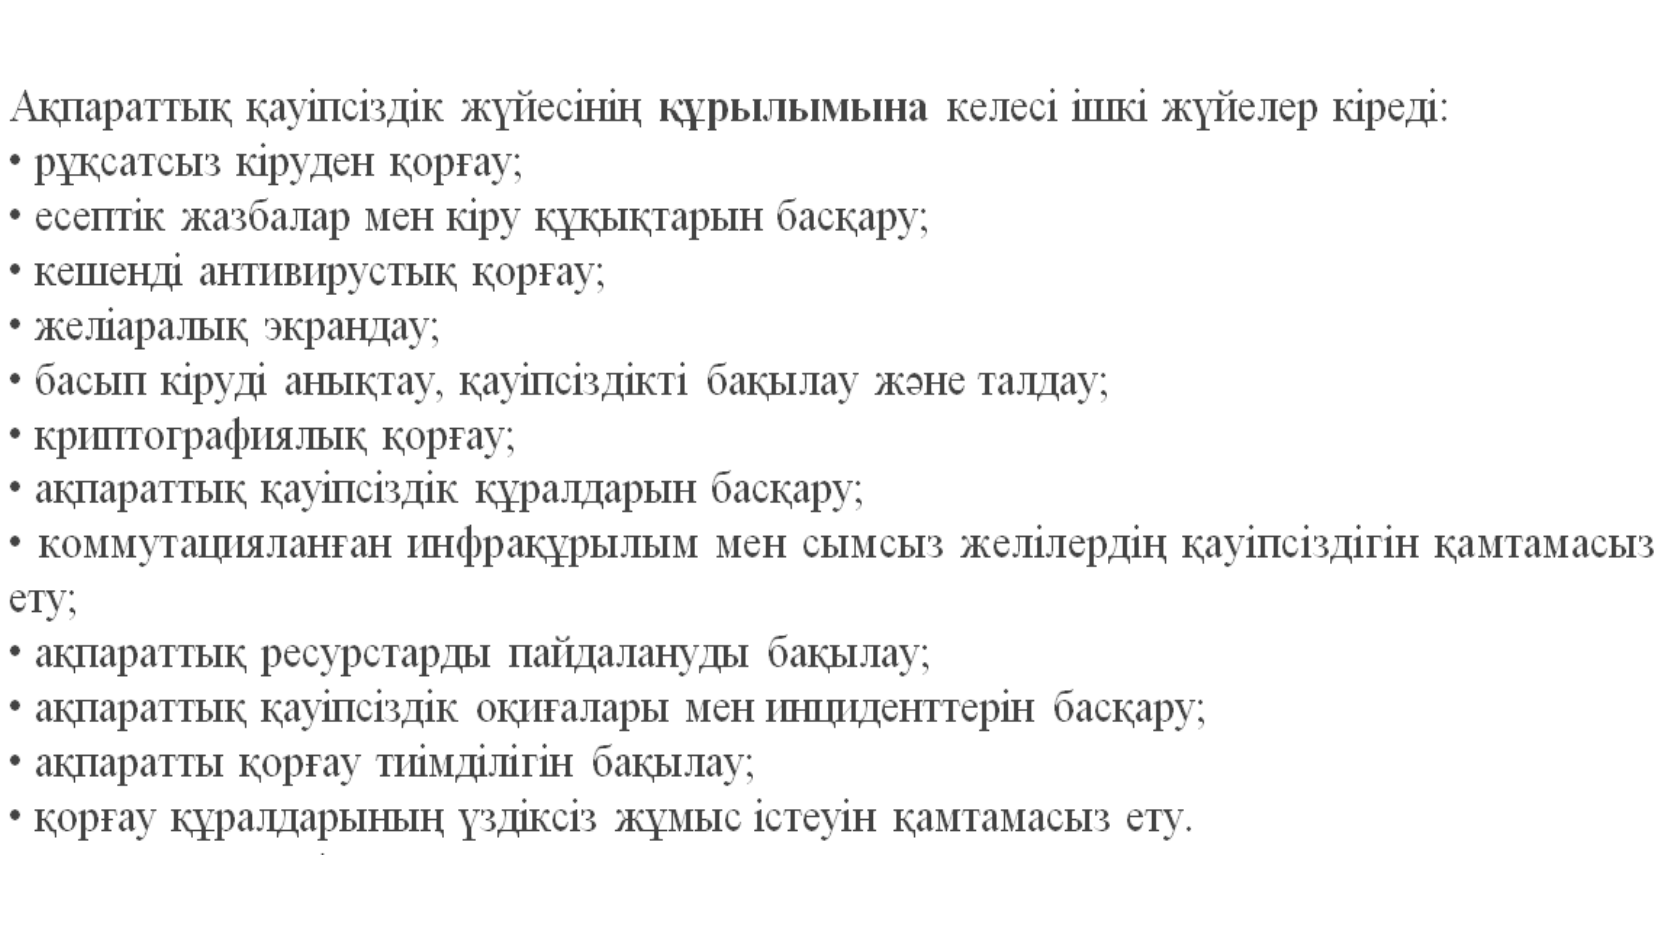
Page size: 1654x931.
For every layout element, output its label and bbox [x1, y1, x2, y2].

picture [0, 75, 1654, 855]
